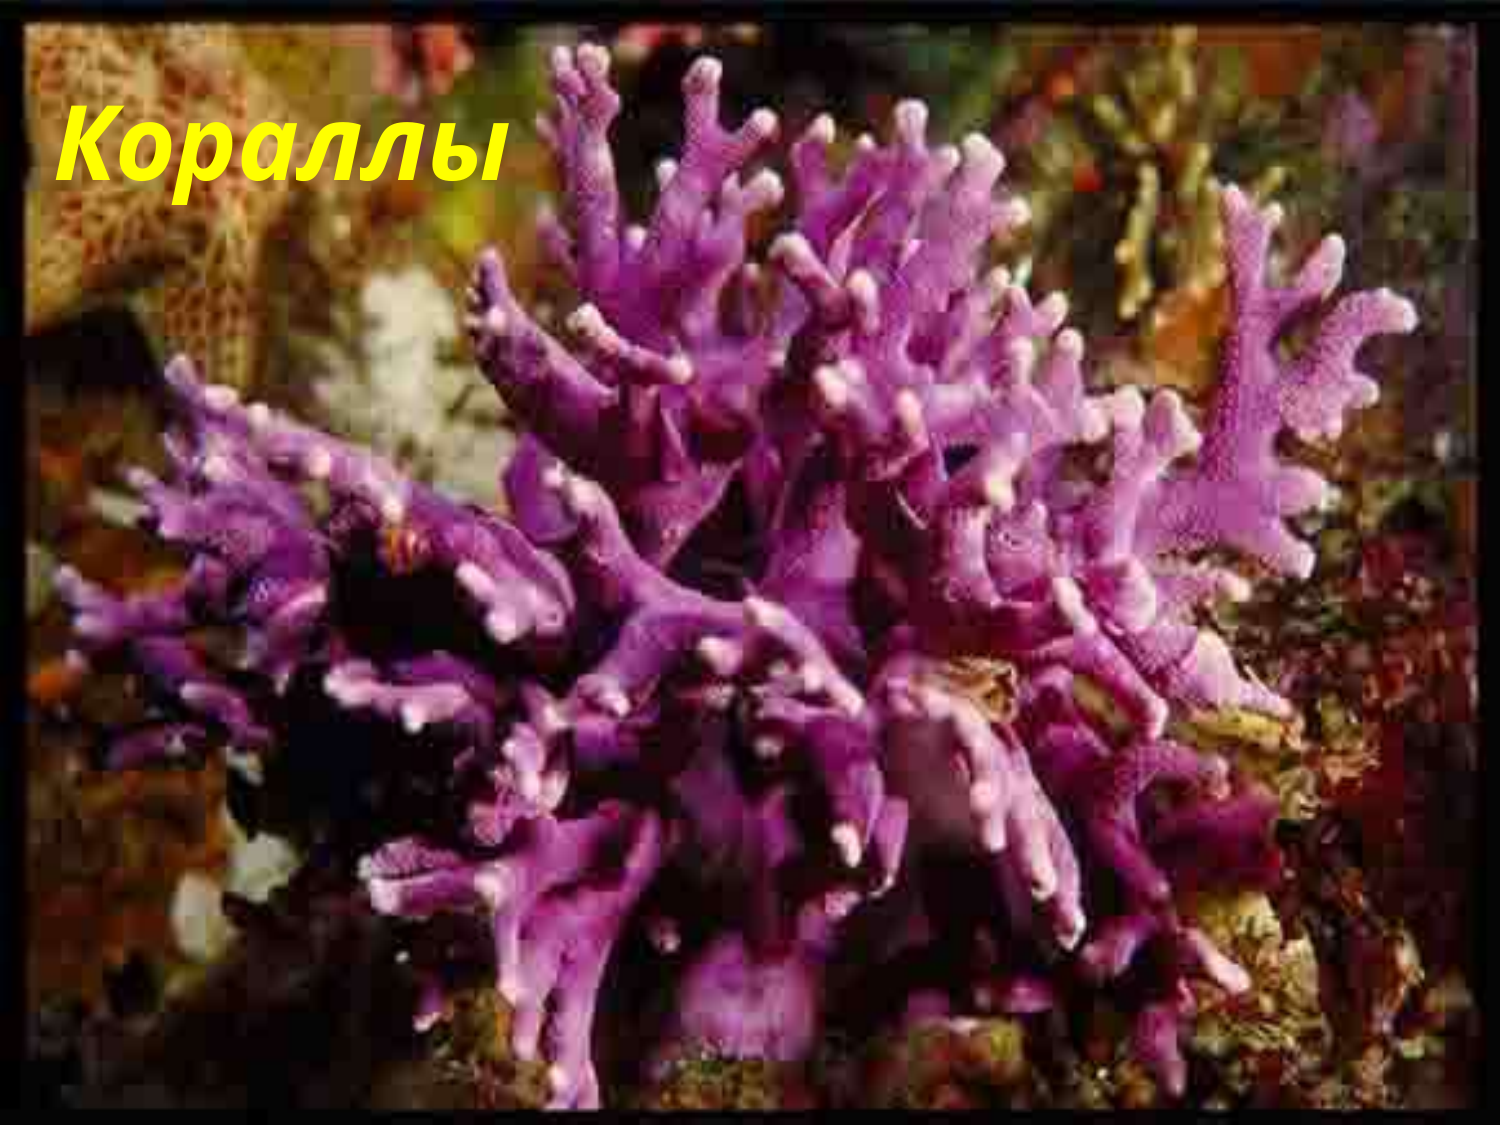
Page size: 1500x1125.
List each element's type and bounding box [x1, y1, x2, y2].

list [0, 0, 1500, 1125]
